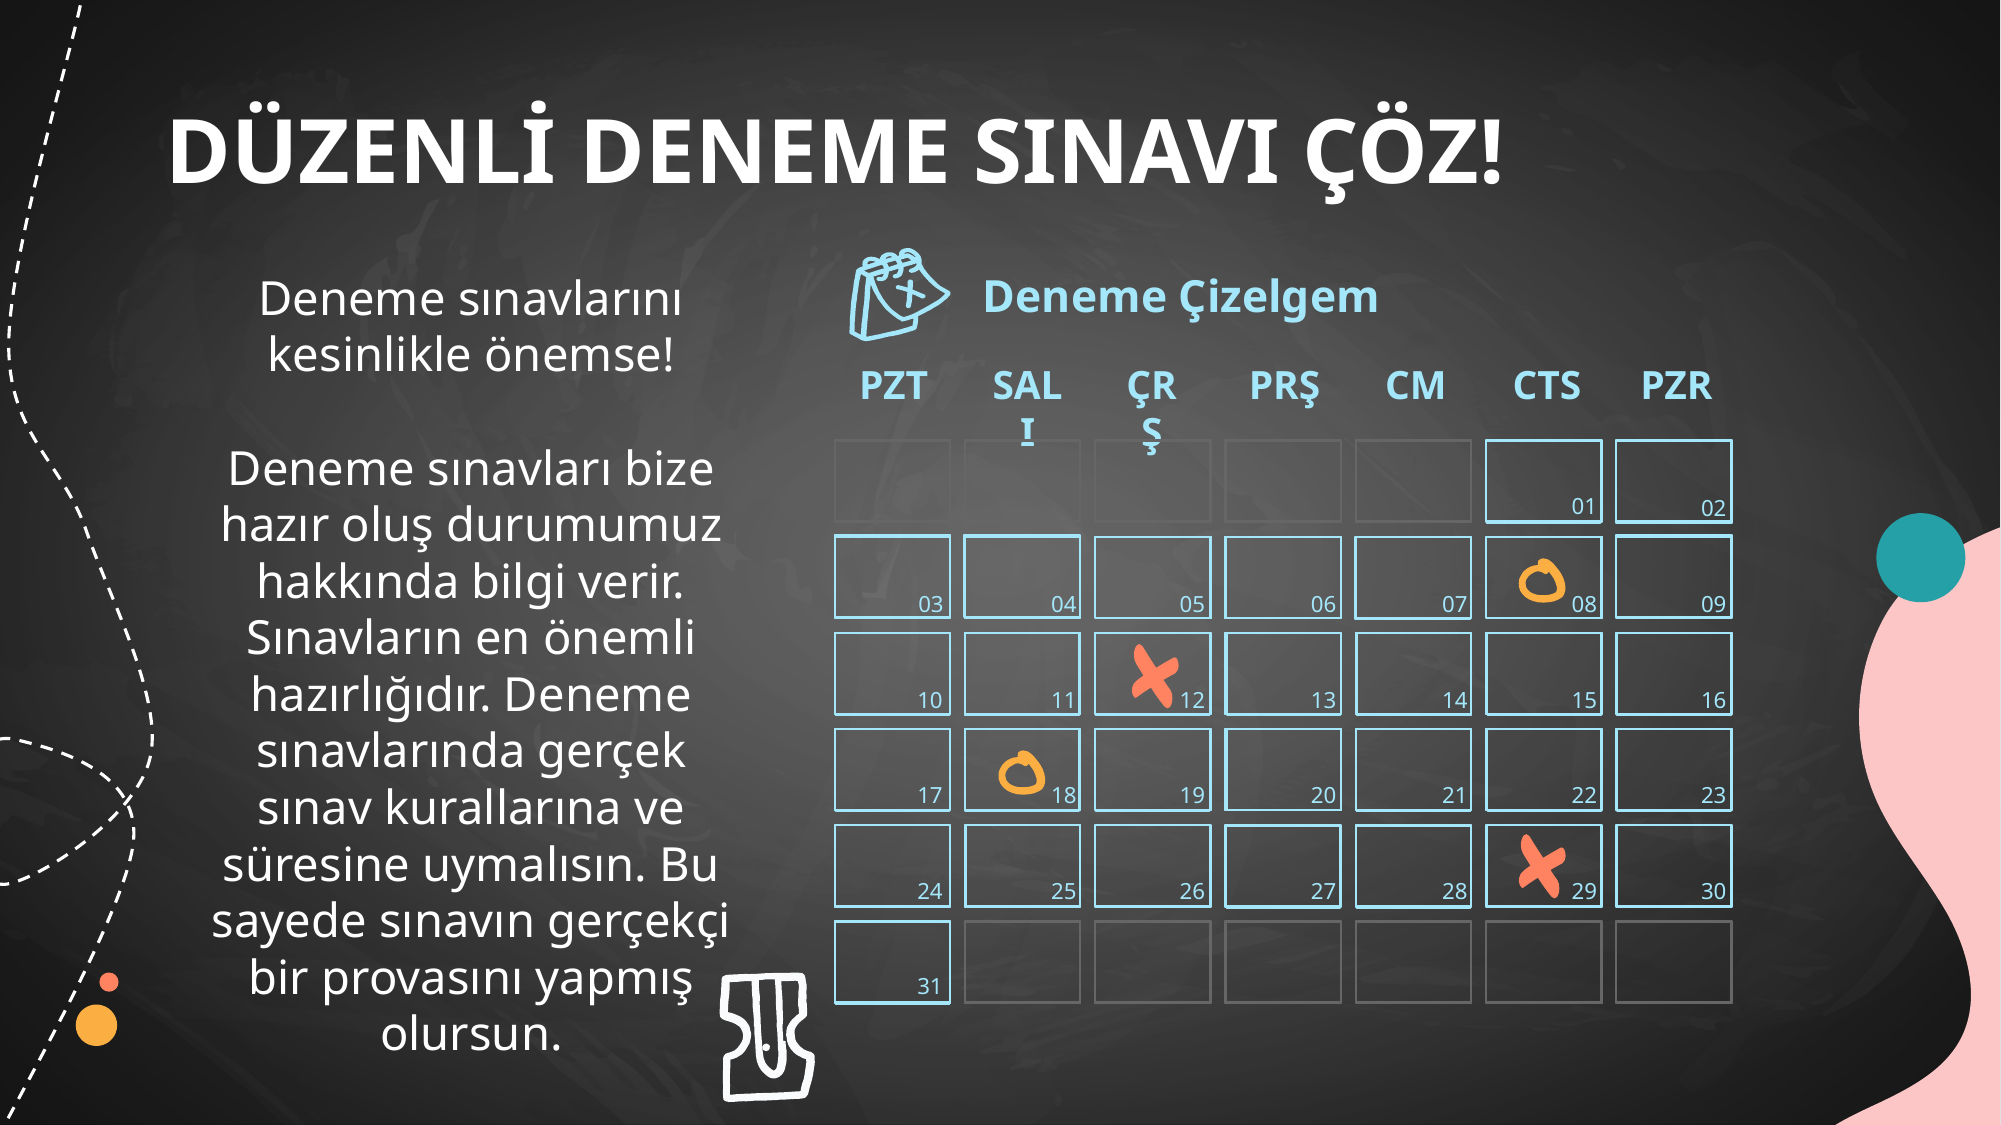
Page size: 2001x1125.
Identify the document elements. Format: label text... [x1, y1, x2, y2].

text_box 23 [1737, 761, 1747, 825]
title DÜZENLİ DENEME SINAVI ÇÖZ! [145, 74, 1852, 200]
text_box Deneme Çizelgem [962, 248, 1583, 346]
text_box Deneme sınavlarını kesinlikle önemse! Deneme sınavları bize hazır oluş durumumuz hakkında bilgi verir. Sınavların en önemli hazırlığıdır. Deneme sınavlarında gerçek sınav kurallarına ve süresine uymalısın. Bu sayede sınavın gerçekçi bir provasını yapmış olursun. [181, 248, 763, 1005]
text_box PZT [834, 341, 953, 389]
text_box 16 [1737, 665, 1747, 729]
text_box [849, 247, 951, 342]
picture [0, 0, 2001, 1125]
text_box SALI [968, 346, 1087, 389]
text_box 09 [1737, 570, 1747, 633]
text_box 30 [1737, 857, 1747, 920]
text_box CM [1356, 346, 1475, 389]
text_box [834, 439, 1733, 1005]
text_box 02 [1737, 474, 1747, 537]
text_box ÇRŞ [1096, 346, 1207, 389]
text_box CTS [1487, 341, 1606, 389]
text_box PRŞ [1225, 346, 1344, 389]
text_box [834, 360, 1733, 400]
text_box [678, 959, 849, 1115]
text_box PZR [1617, 341, 1736, 389]
